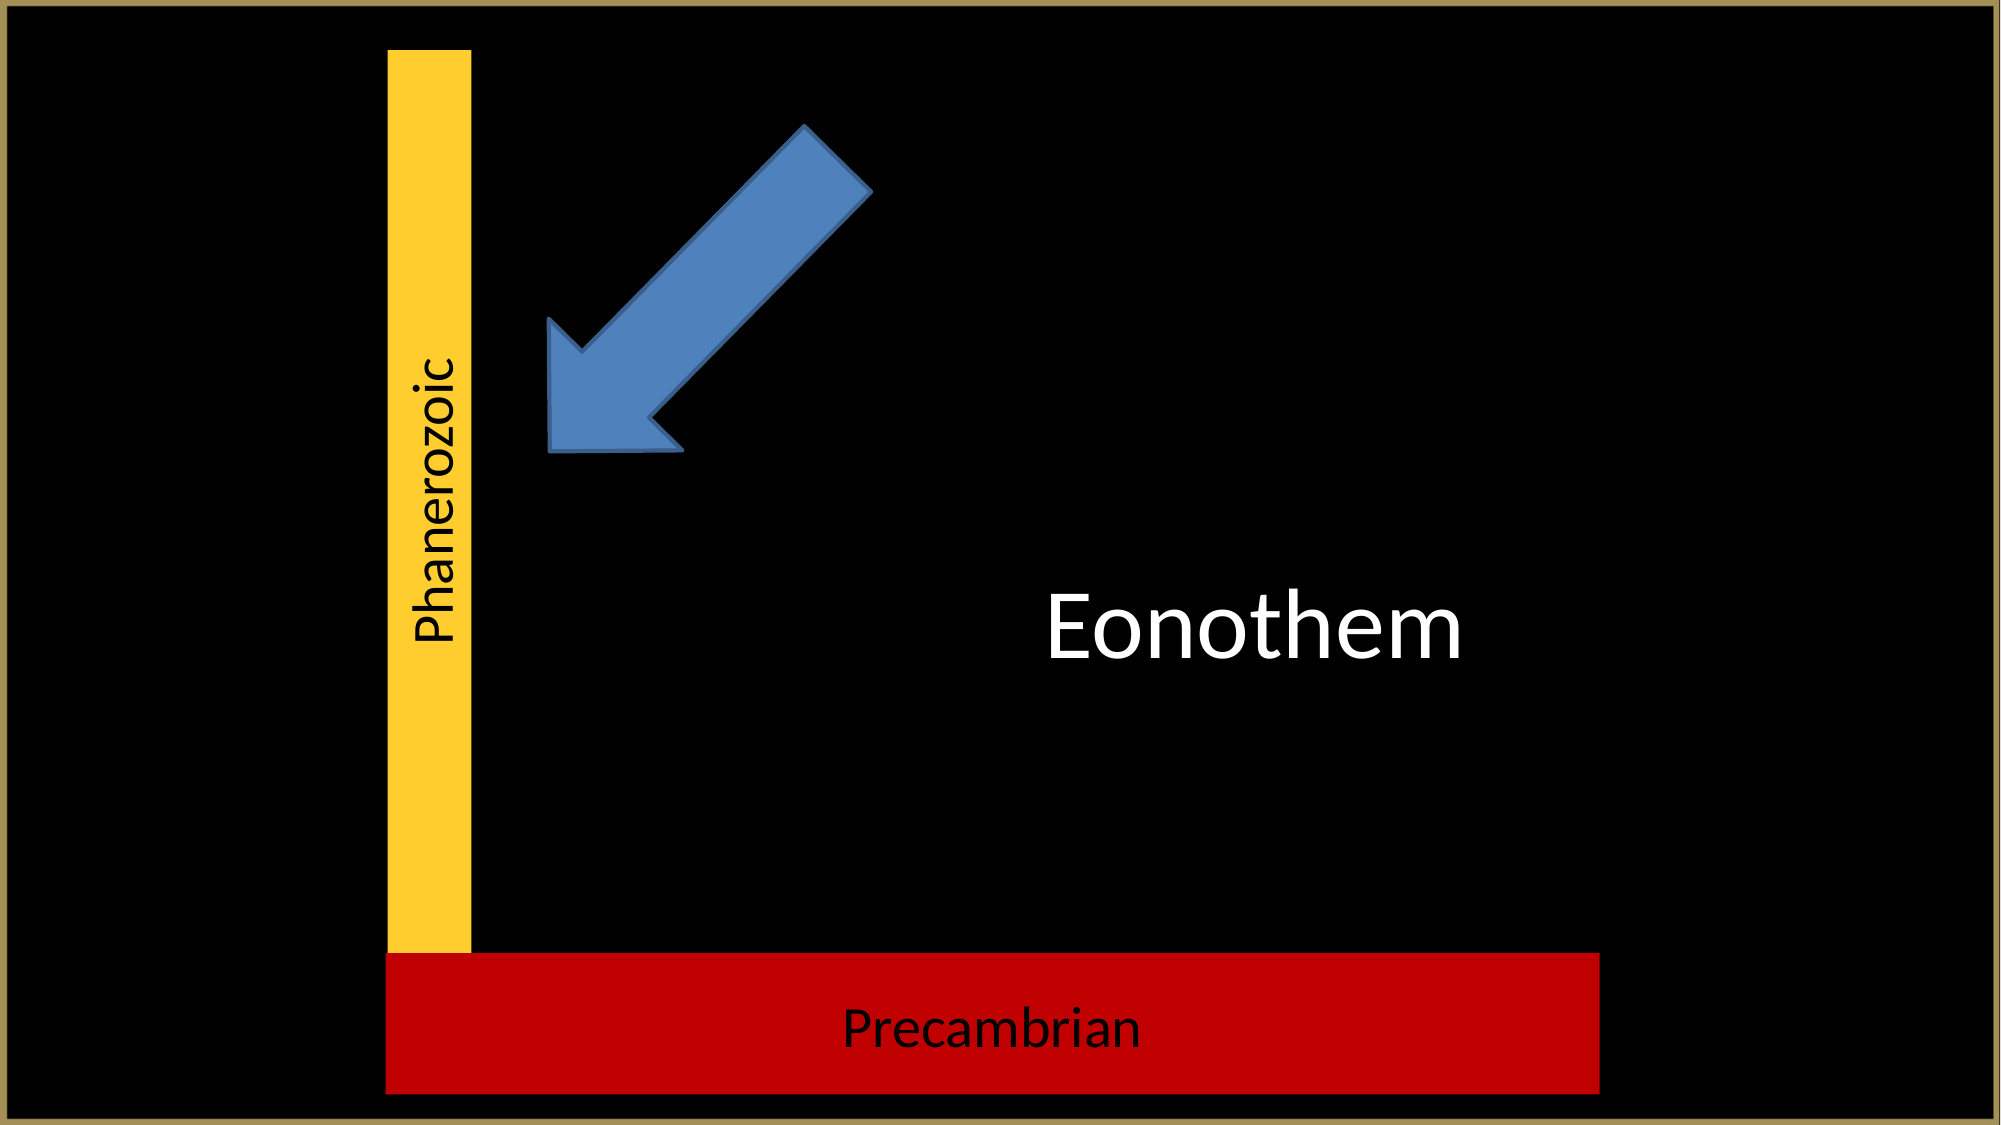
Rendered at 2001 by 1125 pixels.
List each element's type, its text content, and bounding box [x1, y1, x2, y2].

text_box Phanerozoic [385, 48, 474, 955]
text_box Eonothem [512, 551, 1588, 686]
text_box [546, 123, 874, 454]
text_box Precambrian [383, 951, 1602, 1097]
picture [0, 0, 2001, 1125]
